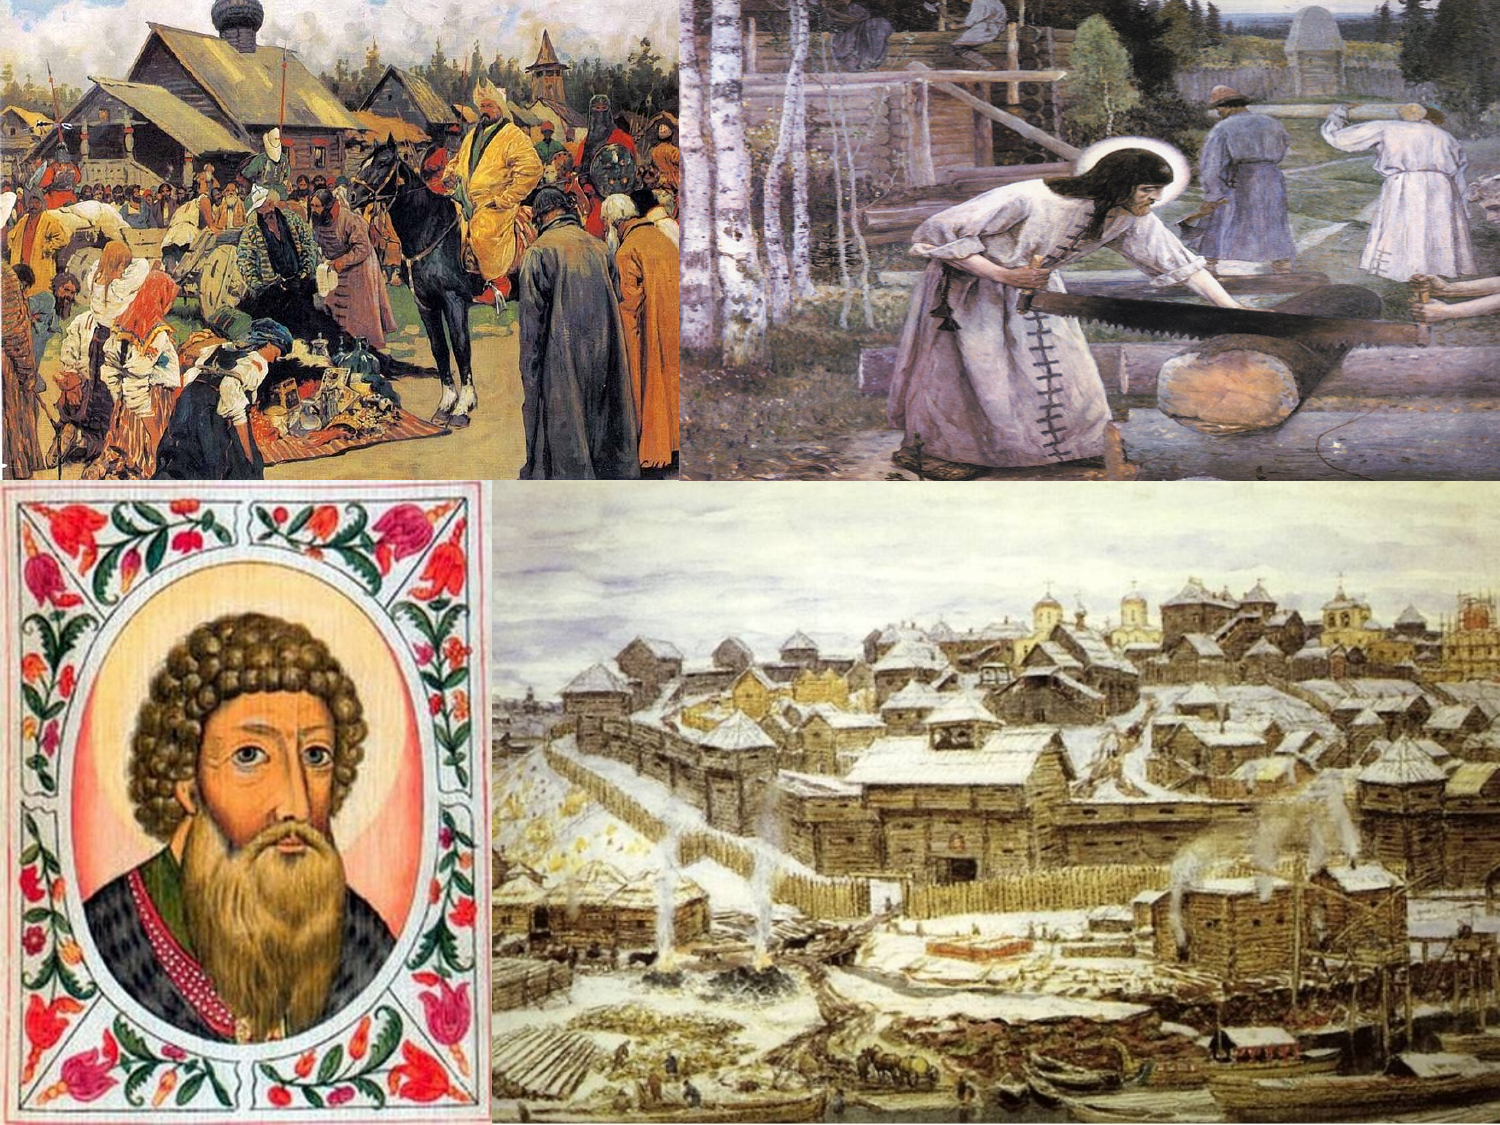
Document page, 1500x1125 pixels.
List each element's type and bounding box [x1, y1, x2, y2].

picture [0, 0, 1500, 1125]
list [0, 0, 677, 480]
